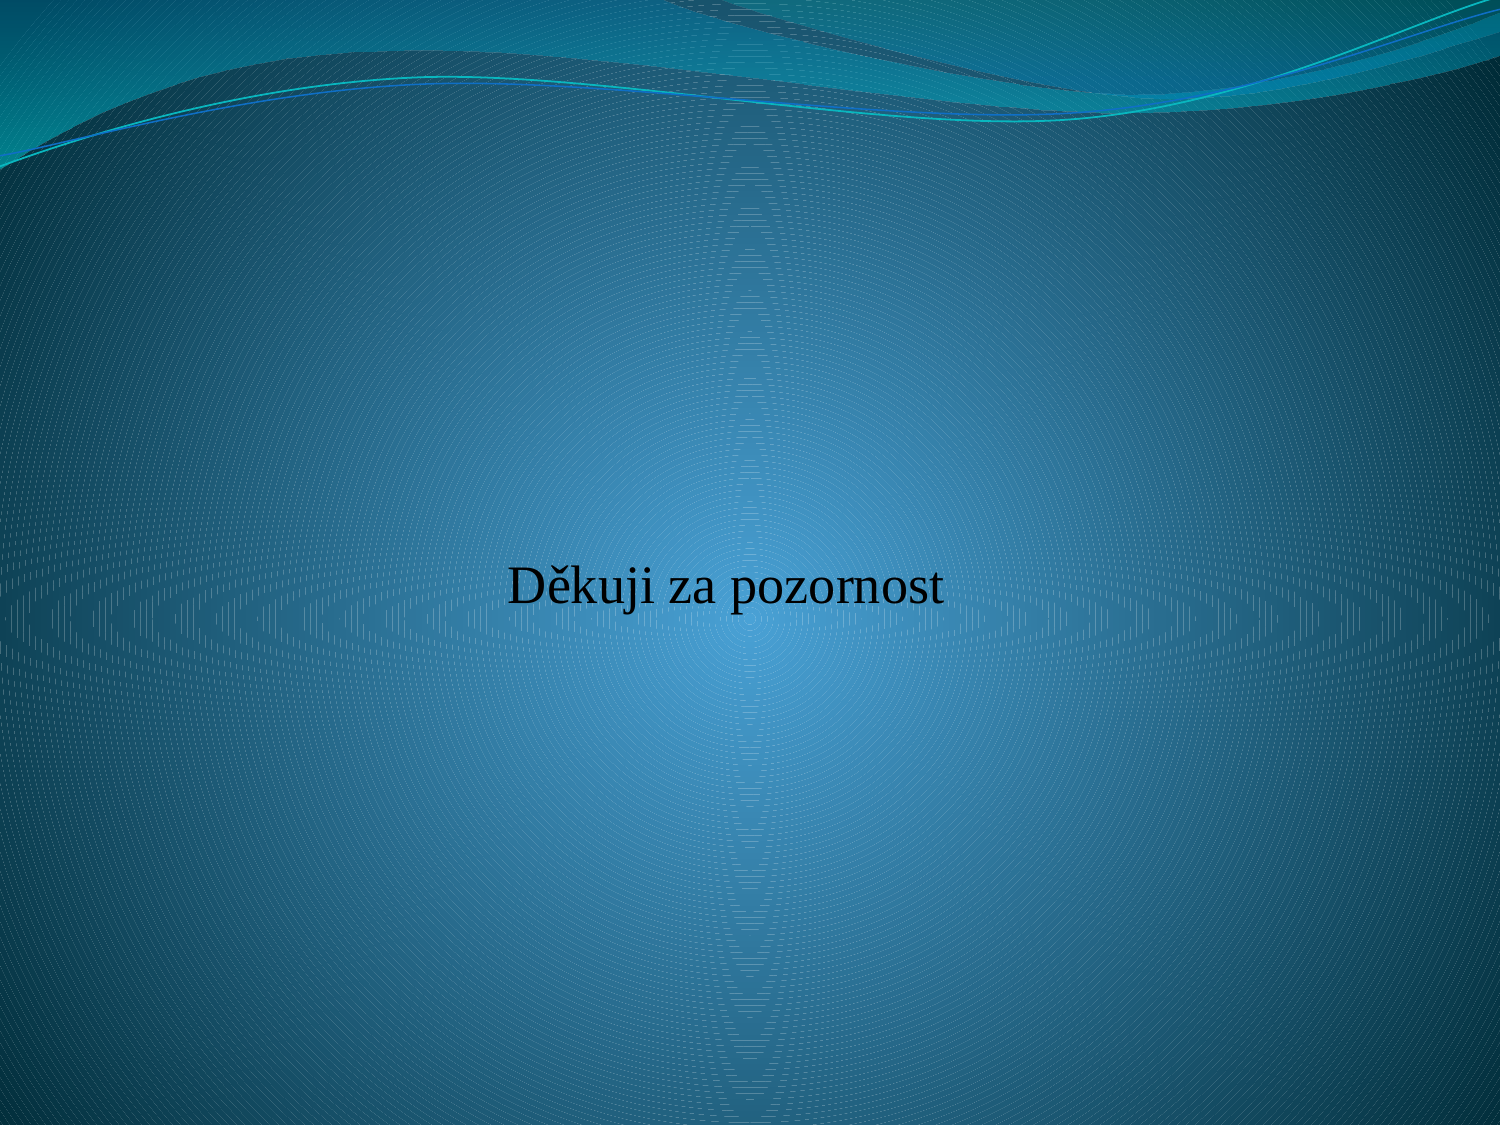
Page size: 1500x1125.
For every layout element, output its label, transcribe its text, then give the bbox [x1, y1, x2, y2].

subtitle Děkuji za pozornost [87, 314, 1376, 1024]
